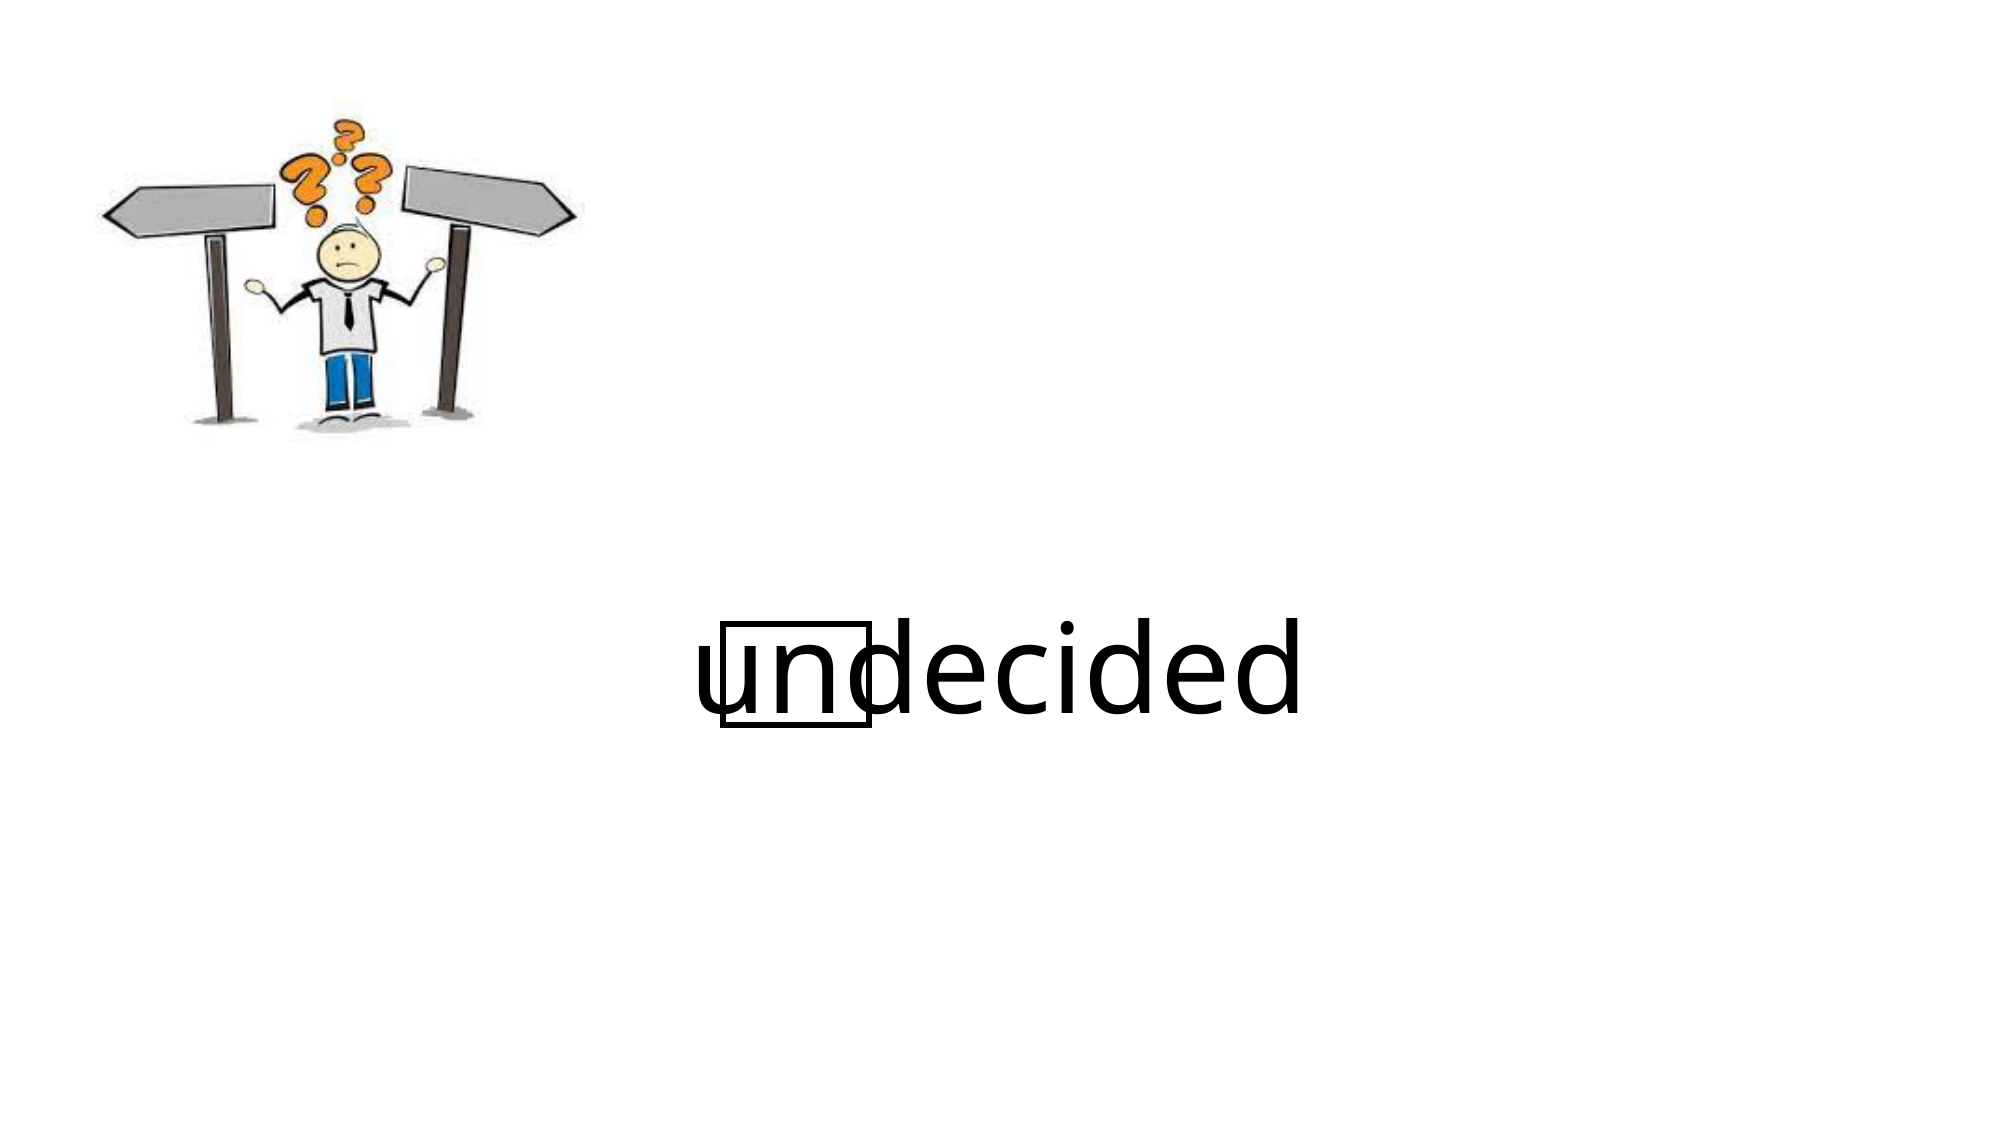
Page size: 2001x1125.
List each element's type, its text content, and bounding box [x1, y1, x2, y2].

text_box [722, 623, 870, 726]
picture [95, 99, 585, 456]
title undecided [136, 505, 1862, 749]
